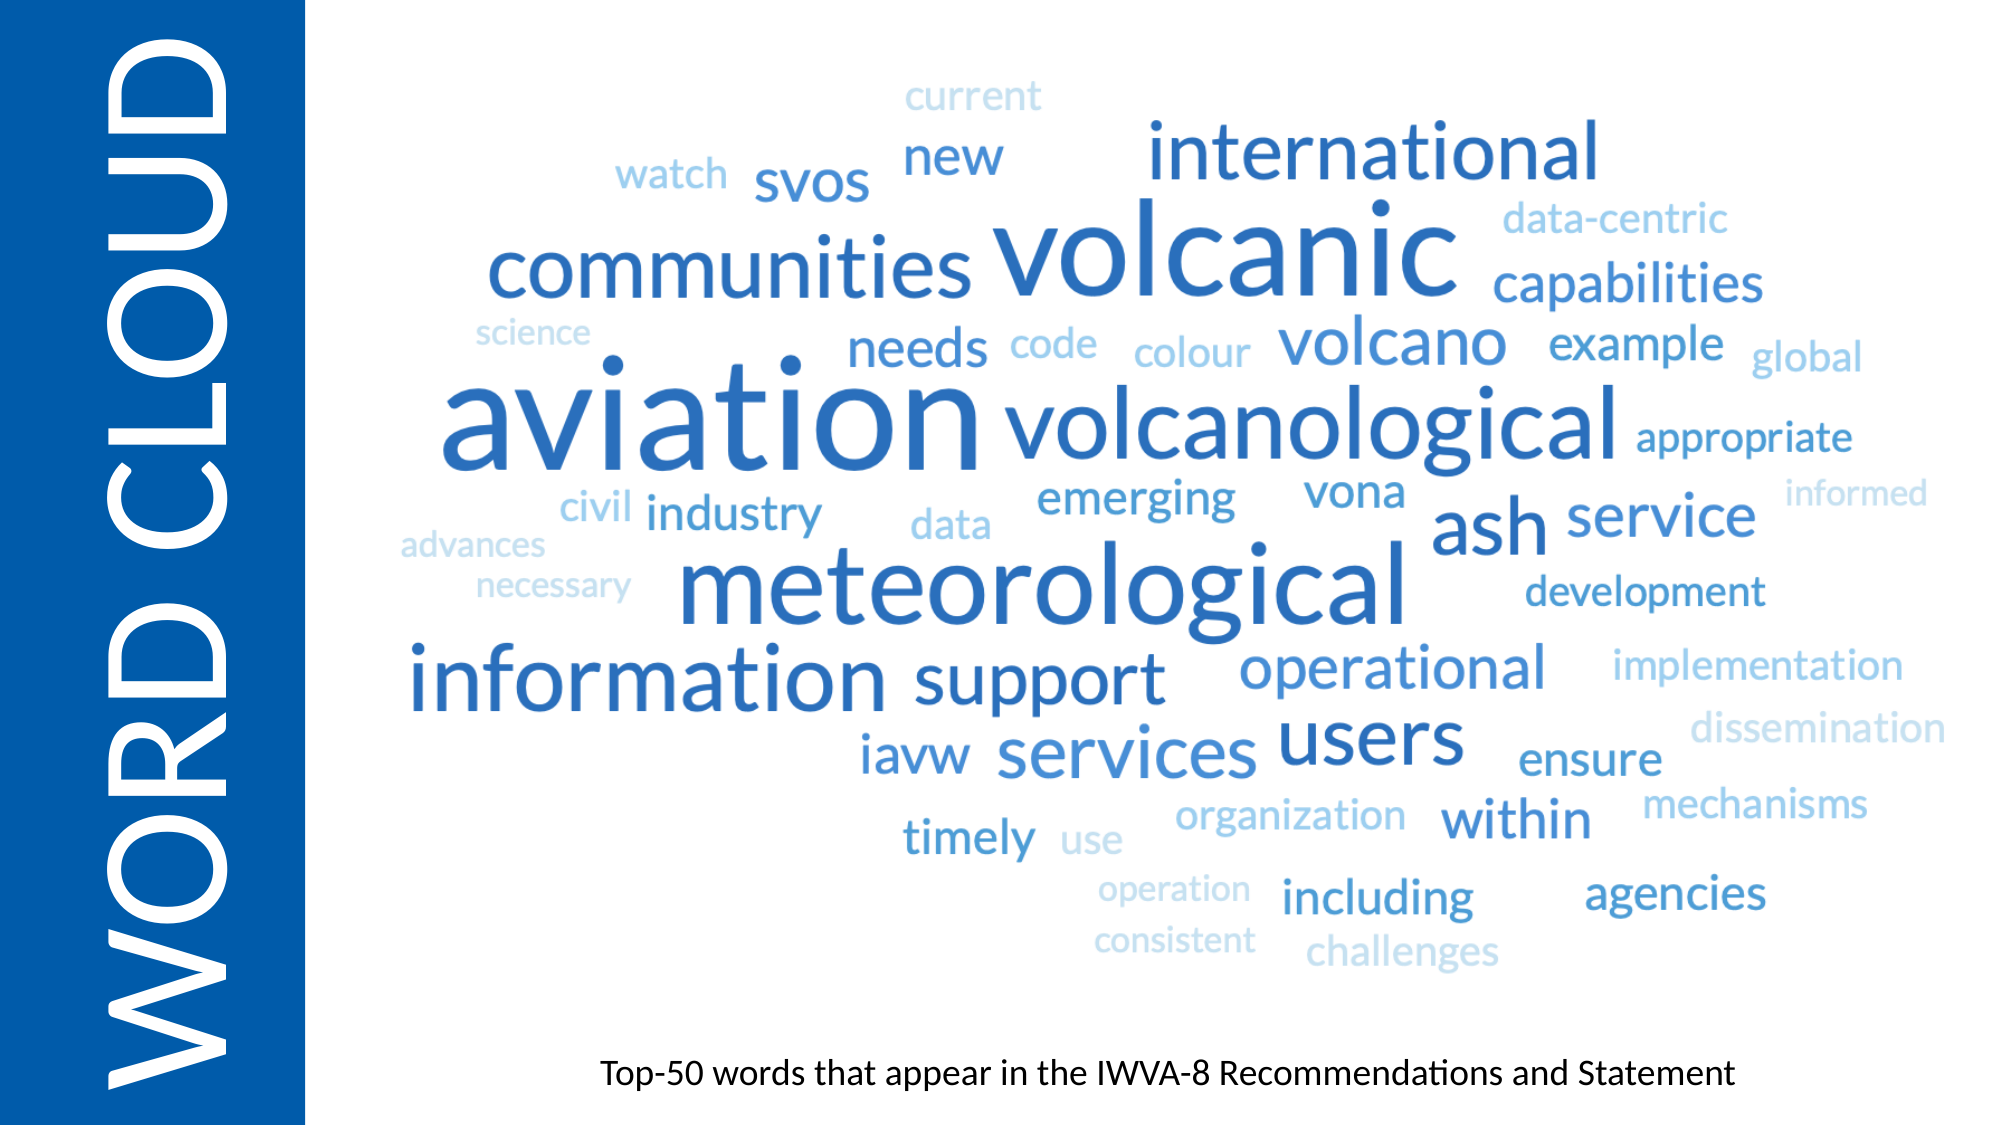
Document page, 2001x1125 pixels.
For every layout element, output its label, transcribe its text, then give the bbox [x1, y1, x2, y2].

text_box Top-50 words that appear in the IWVA-8 Recommendations and Statement [585, 1044, 1753, 1101]
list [355, 23, 1982, 1044]
text_box WORD CLOUD [0, 0, 306, 1125]
